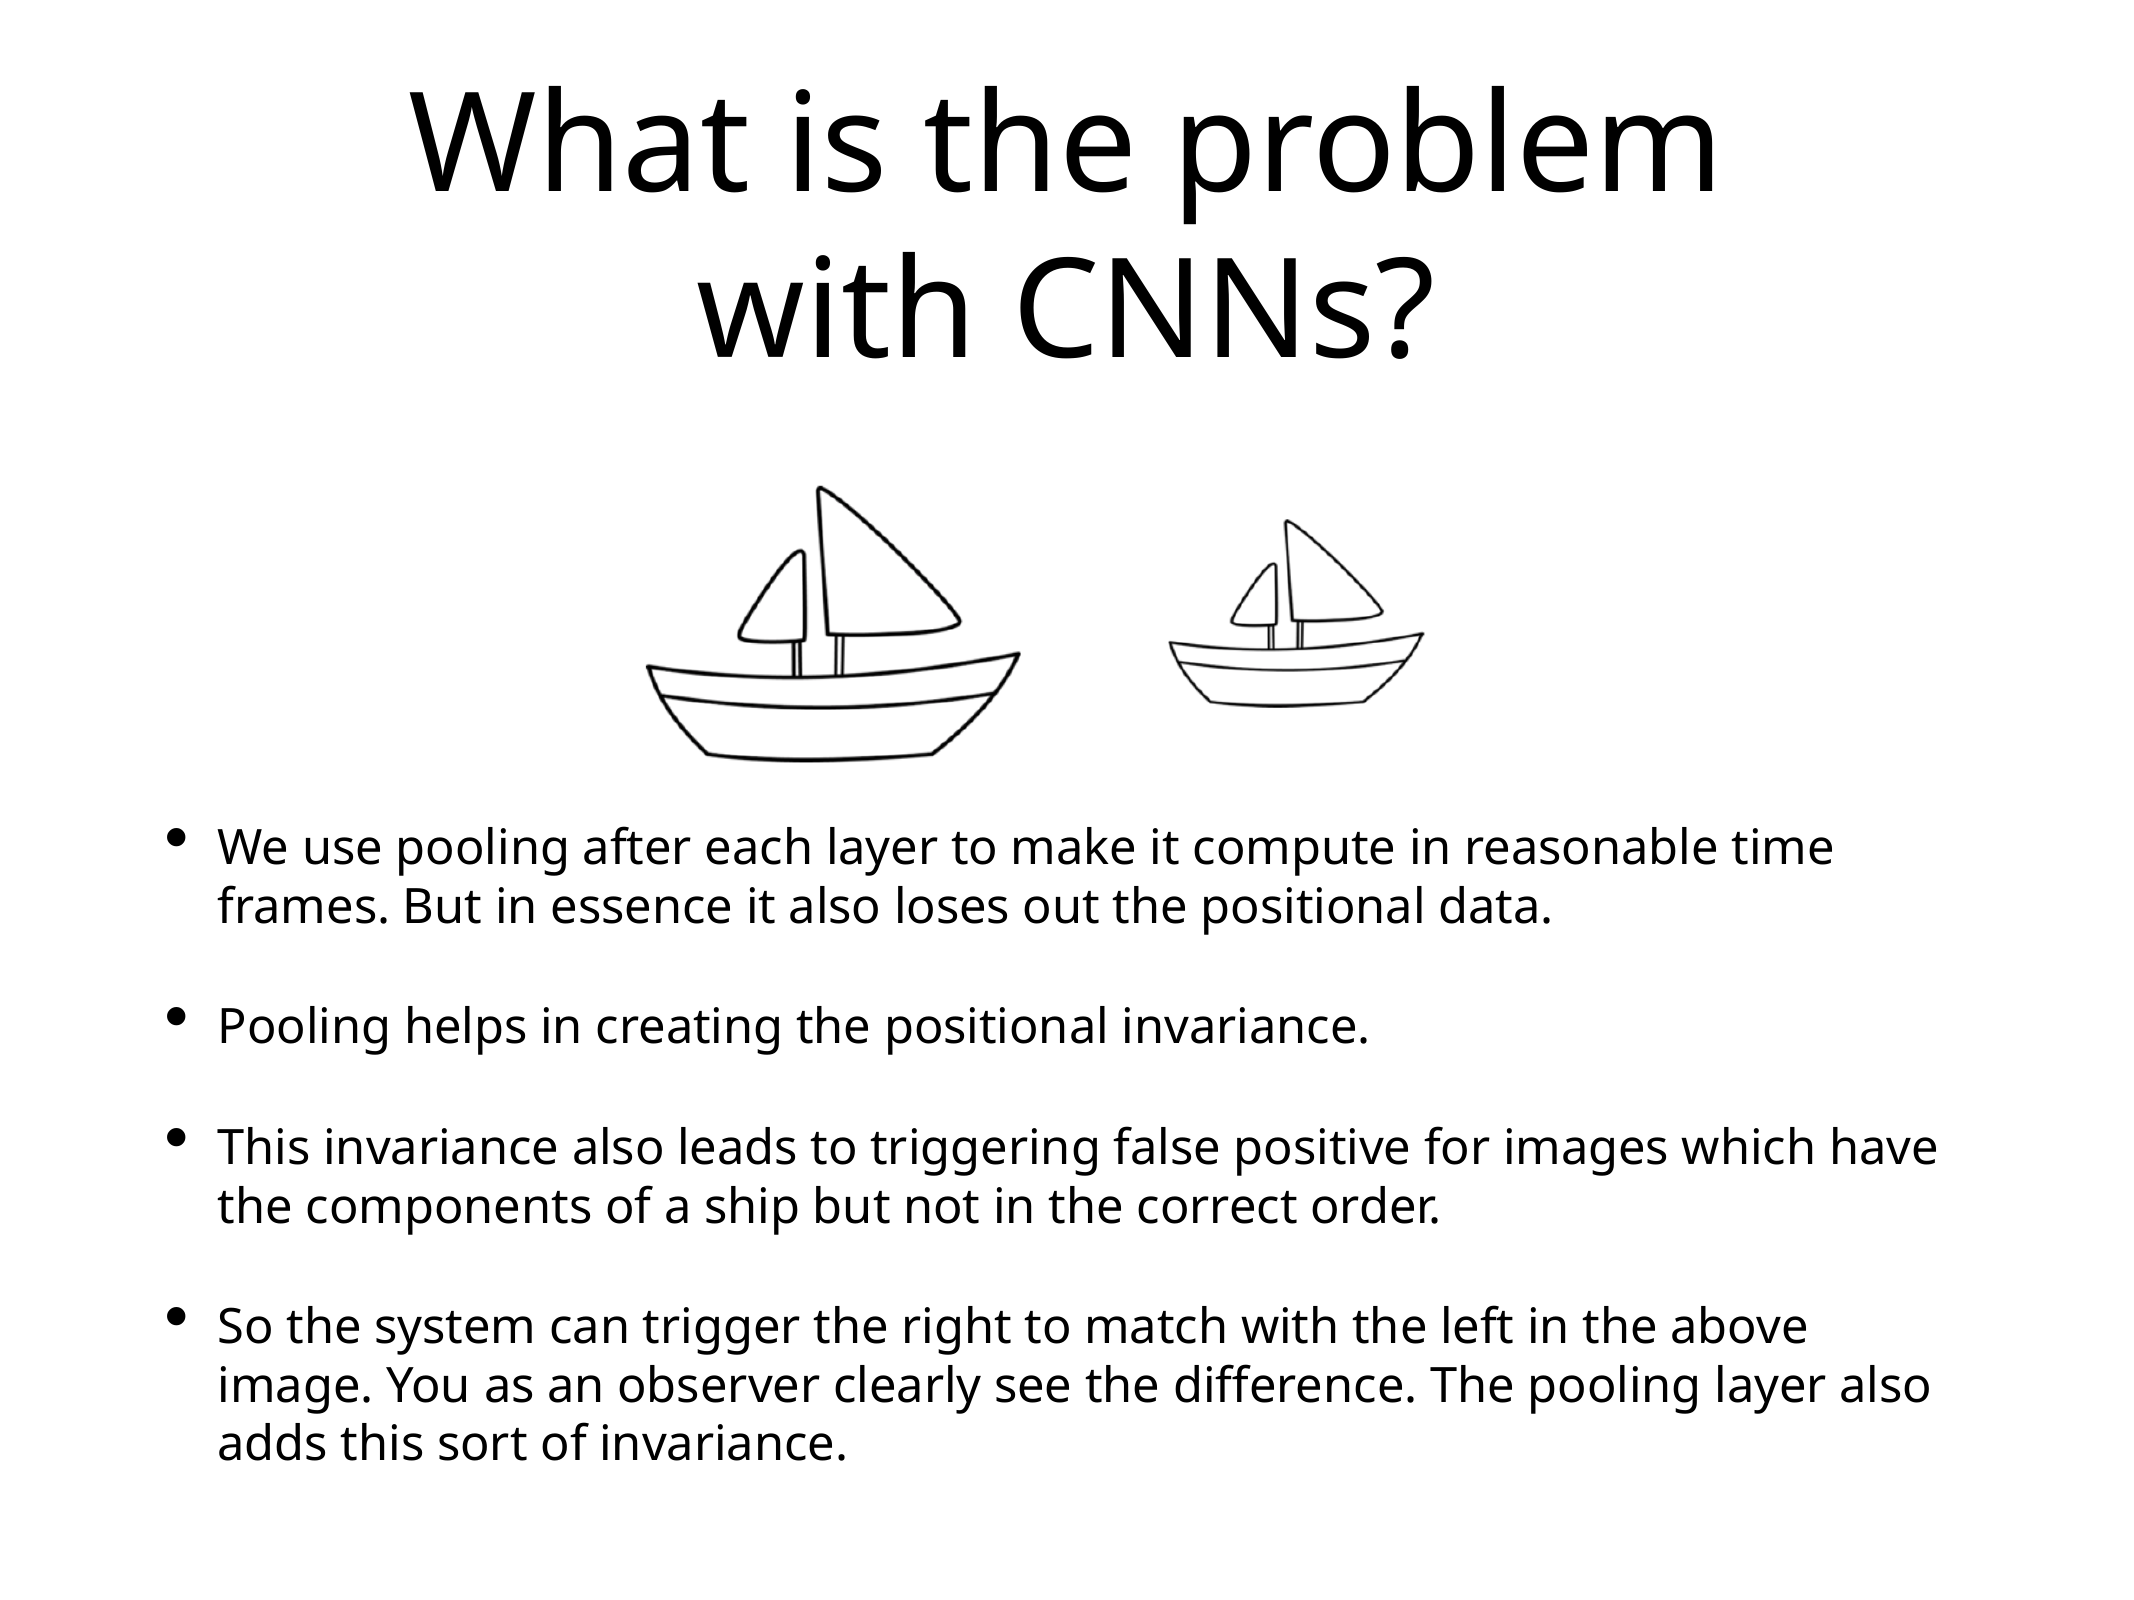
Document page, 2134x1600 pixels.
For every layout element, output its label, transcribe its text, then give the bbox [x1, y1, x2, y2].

list We use pooling after each layer to make it compute in reasonable time frames. But in essence it also loses out the positional data. Pooling helps in creating the positional invariance. This invariance also leads to triggering false positive for images which have the components of a ship but not in the correct order. So the system can trigger the right to match with the left in the above image. You as an observer clearly see the difference. The pooling layer also adds this sort of invariance. [155, 801, 1978, 1486]
title What is the problem with CNNs? [155, 41, 1978, 397]
picture [612, 444, 1471, 822]
